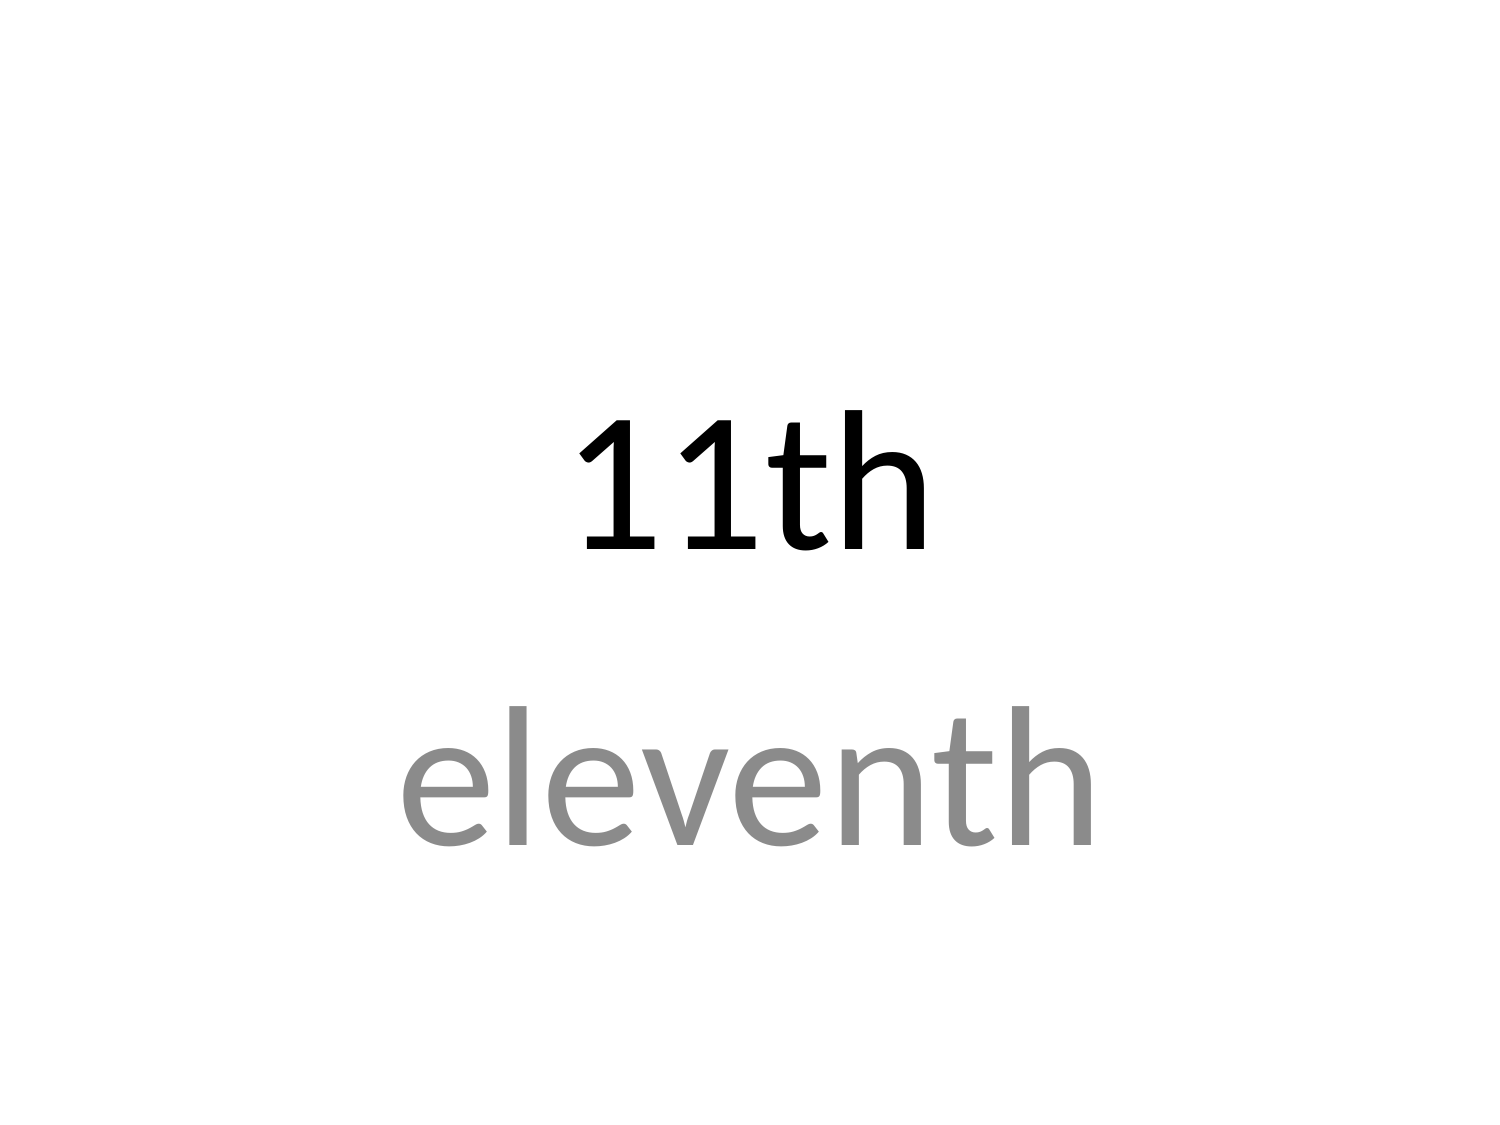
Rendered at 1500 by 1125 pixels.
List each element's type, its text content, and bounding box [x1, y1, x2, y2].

subtitle eleventh [225, 637, 1275, 925]
title 11th [112, 349, 1388, 591]
